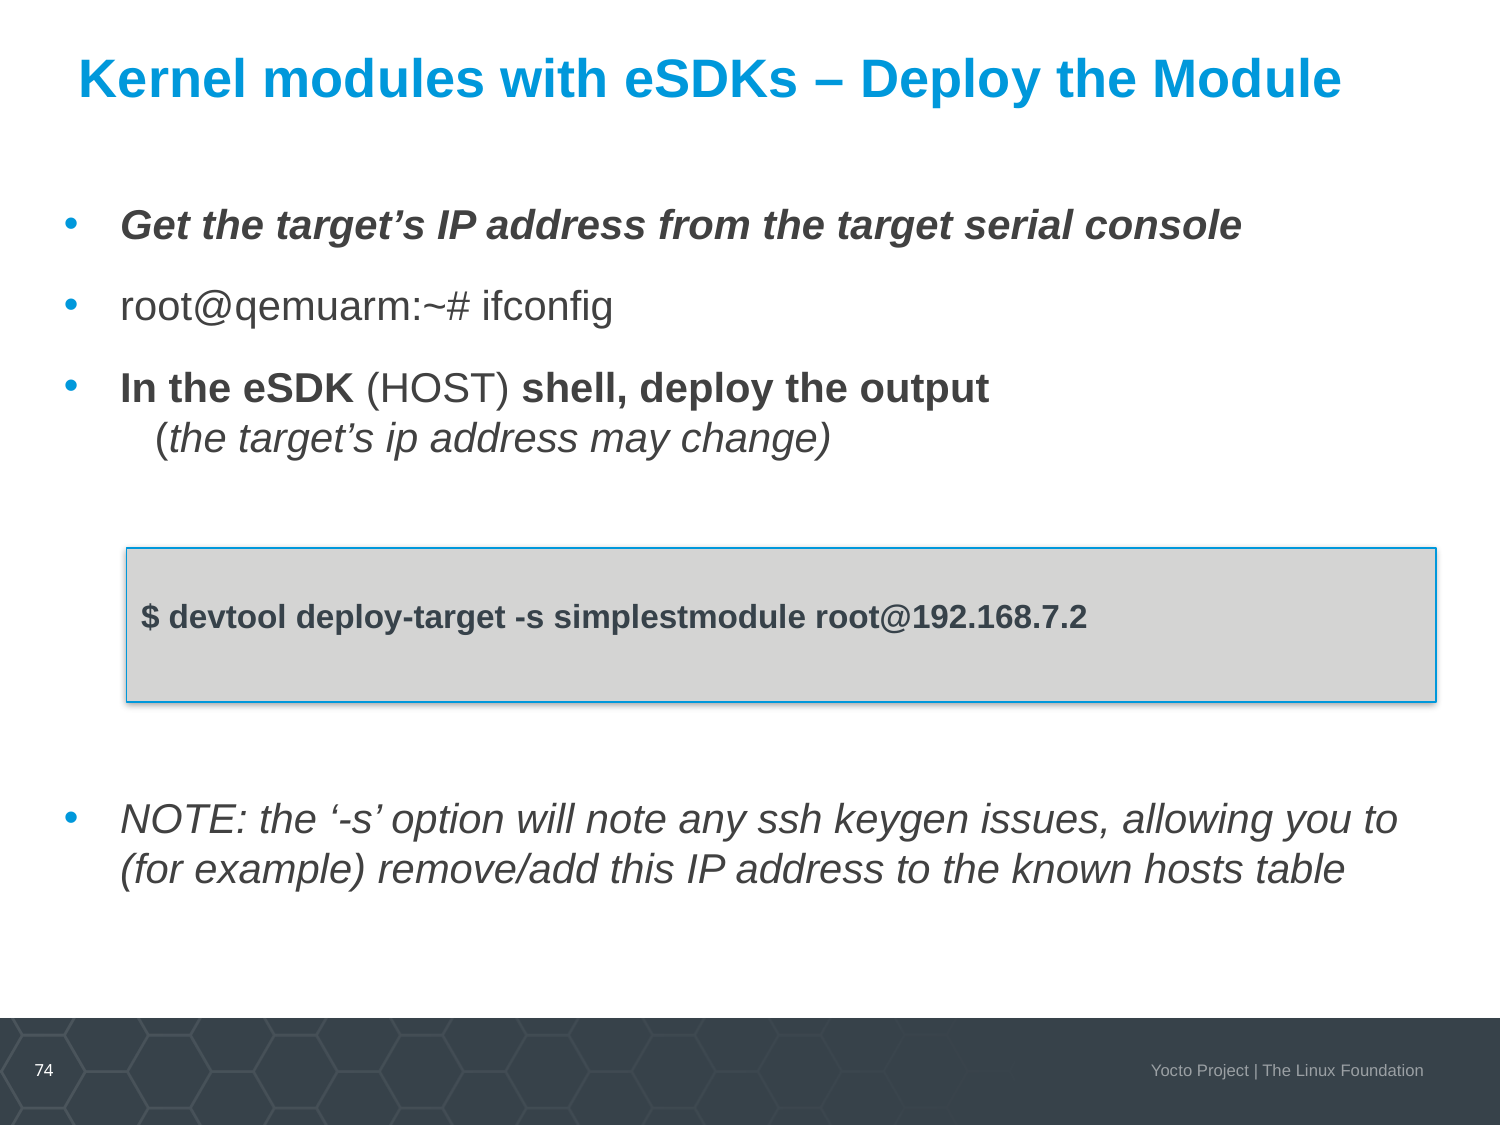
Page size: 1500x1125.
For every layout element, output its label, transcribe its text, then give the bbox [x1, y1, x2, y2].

text_box $ devtool deploy-target -s simplestmodule root@192.168.7.2 [126, 547, 1437, 703]
title Kernel modules with eSDKs – Deploy the Module [78, 53, 1429, 200]
picture [0, 0, 1500, 1125]
list Get the target’s IP address from the target serial console root@qemuarm:~# ifconfig In the eSDK (HOST) shell, deploy the output (the target’s ip address may change) NOTE: the ‘-s’ option will note any ssh keygen issues, allowing you to (for example) remove/add this IP address to the known hosts table [63, 197, 1415, 973]
